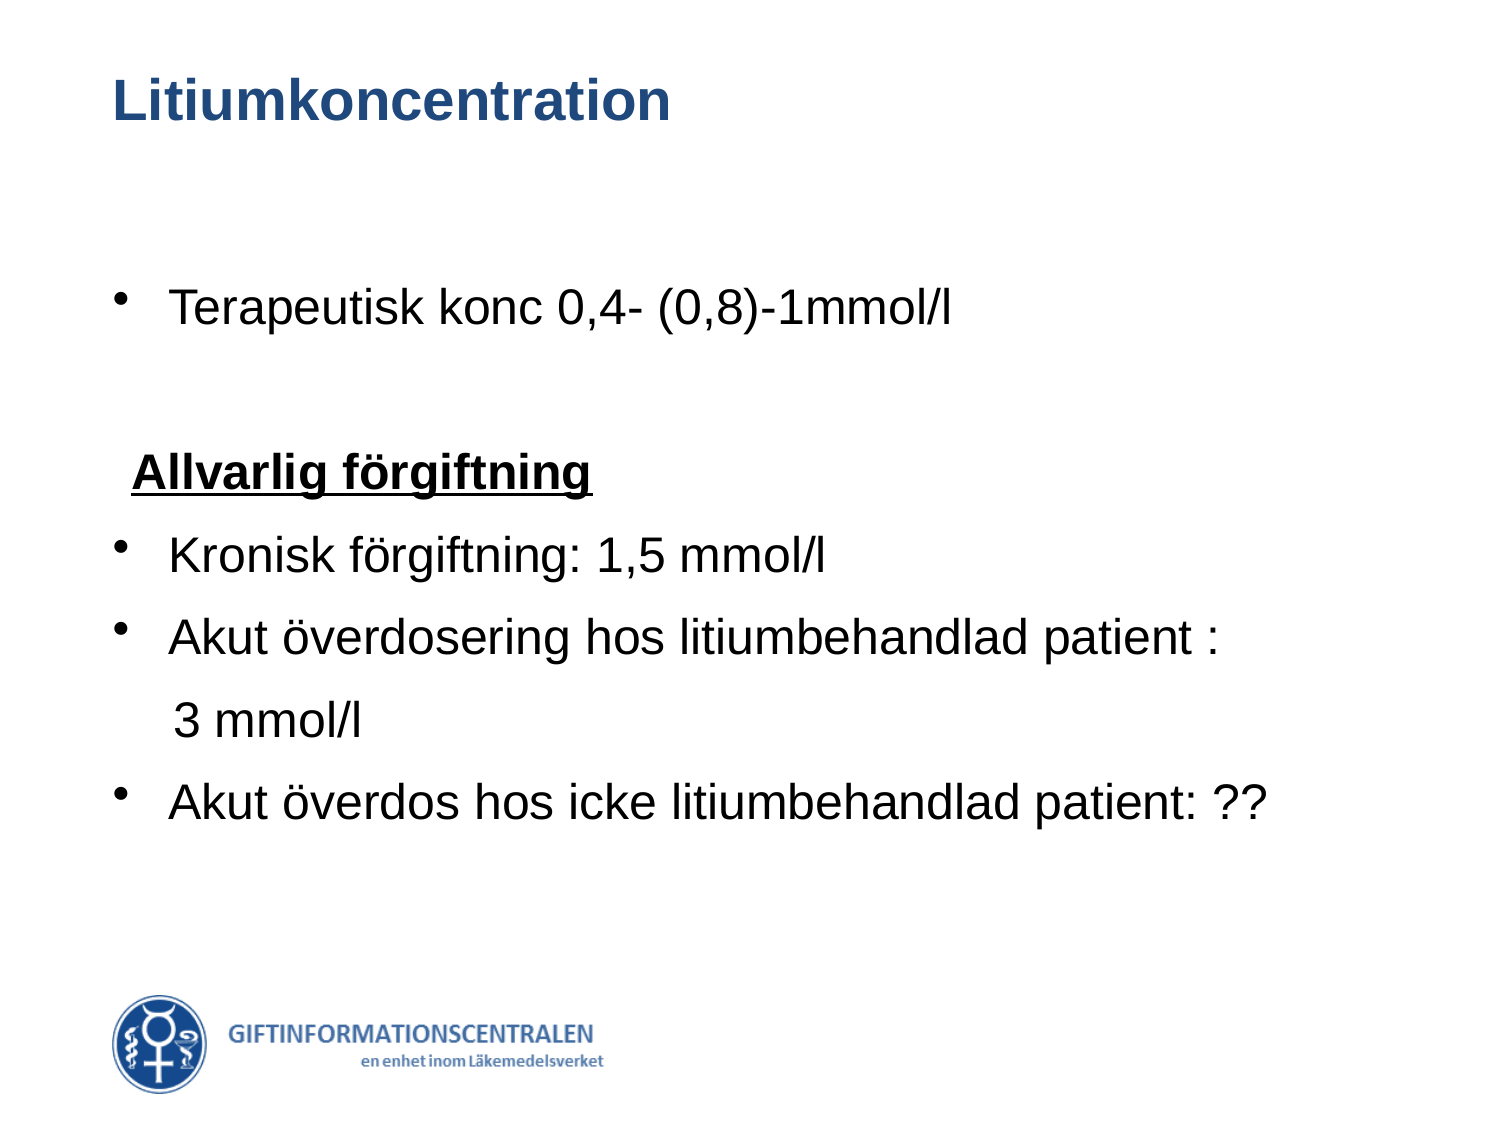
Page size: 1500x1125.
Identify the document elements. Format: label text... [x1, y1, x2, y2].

title Litiumkoncentration [112, 62, 1388, 251]
list Terapeutisk konc 0,4- (0,8)-1mmol/l Allvarlig förgiftning Kronisk förgiftning: 1,5 mmol/l Akut överdosering hos litiumbehandlad patient : 3 mmol/l Akut överdos hos icke litiumbehandlad patient: ?? [112, 274, 1388, 988]
